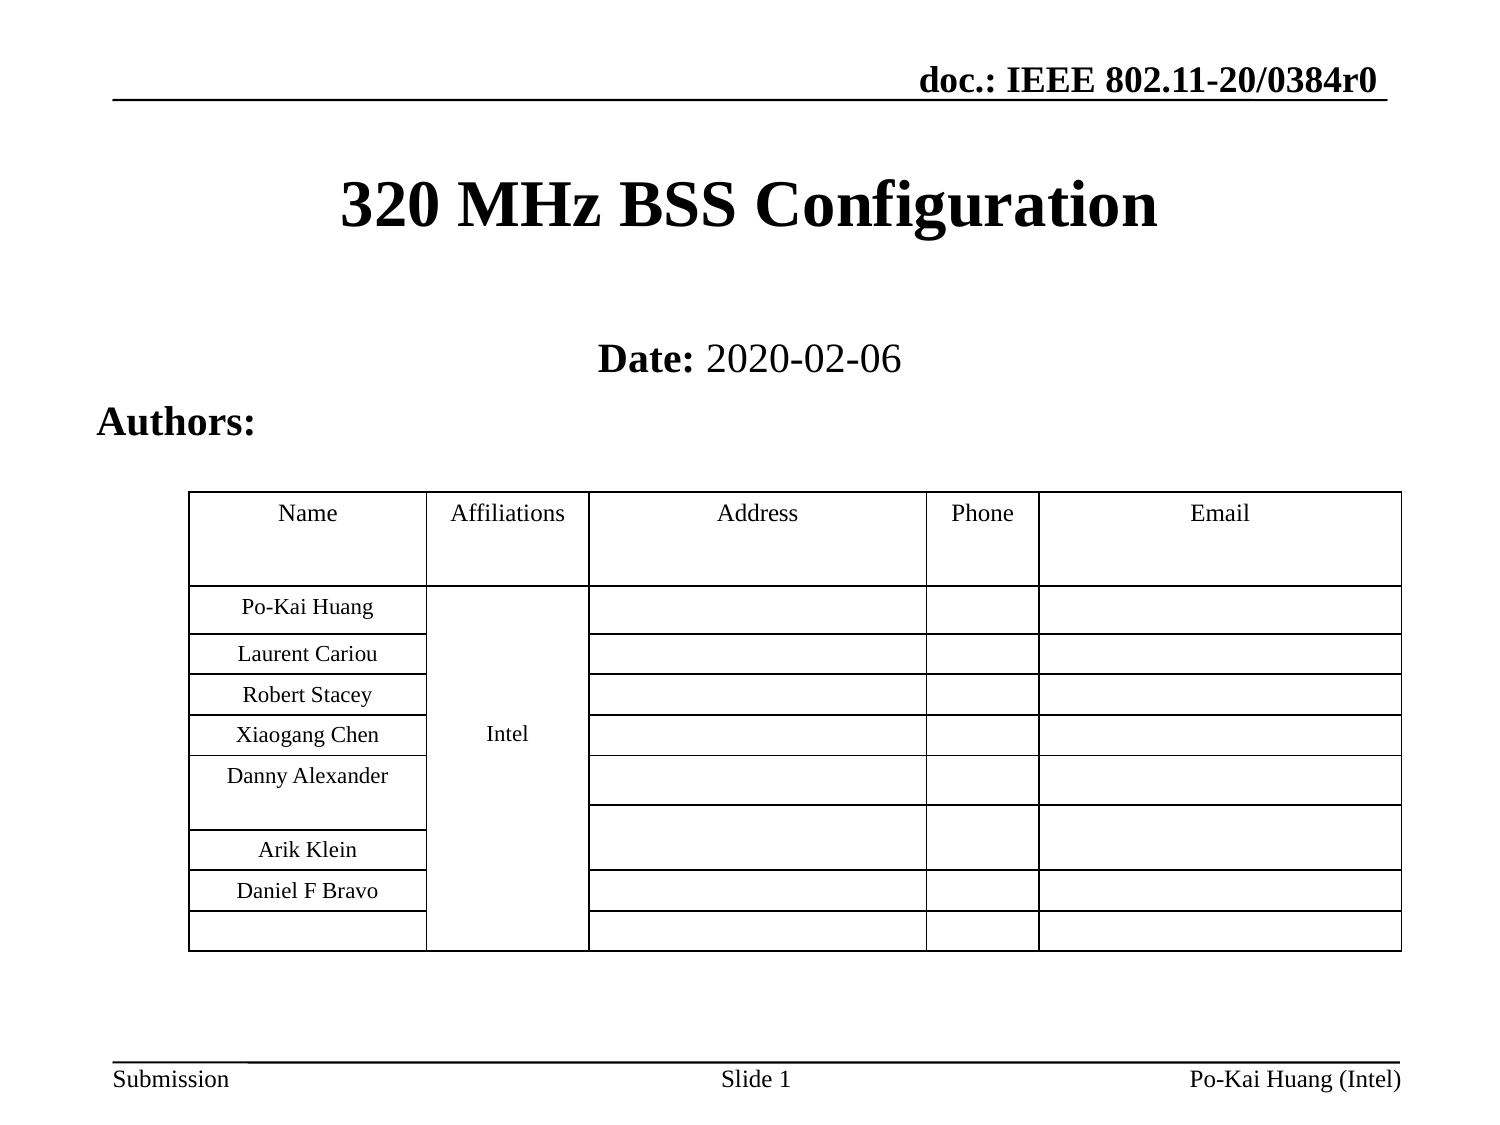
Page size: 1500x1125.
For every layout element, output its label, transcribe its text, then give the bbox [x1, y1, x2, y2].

table_header Affiliations [427, 493, 588, 585]
table_cell [190, 912, 426, 950]
table_cell Daniel F Bravo [190, 871, 426, 910]
table_cell [590, 716, 926, 755]
table_cell Xiaogang Chen [190, 716, 426, 755]
table_cell [1040, 912, 1401, 950]
table_cell [927, 635, 1038, 673]
table_cell [590, 675, 926, 714]
table_cell [927, 716, 1038, 755]
table_cell [590, 871, 926, 910]
table_header Email [1040, 493, 1401, 585]
table_cell Arik Klein [190, 831, 426, 869]
footer Po-Kai Huang (Intel) [1186, 1061, 1402, 1093]
text_box Authors: [81, 385, 319, 449]
table_cell [927, 756, 1038, 804]
table_header Address [590, 493, 926, 585]
table_cell Po-Kai Huang [190, 587, 426, 633]
slide_number Slide 1 [712, 1061, 800, 1093]
table_cell Danny Alexander [190, 756, 426, 829]
table_cell [590, 756, 926, 804]
table_cell Robert Stacey [190, 675, 426, 714]
list Date: 2020-02-06 [112, 323, 1388, 386]
table_cell Laurent Cariou [190, 635, 426, 673]
table_cell [590, 806, 926, 869]
table_cell [590, 587, 926, 633]
table_cell [1040, 587, 1401, 633]
table_header Name [190, 493, 426, 585]
title 320 MHz BSS Configuration [112, 112, 1388, 288]
table_cell [1040, 871, 1401, 910]
table_cell [1040, 675, 1401, 714]
table_cell [1040, 716, 1401, 755]
table_cell [927, 675, 1038, 714]
table_cell [927, 871, 1038, 910]
table_cell [1040, 756, 1401, 804]
table_cell [590, 912, 926, 950]
table_cell [927, 806, 1038, 869]
table_cell Intel [427, 587, 588, 950]
table_cell [1040, 635, 1401, 673]
table_cell [1040, 806, 1401, 869]
table_cell [927, 912, 1038, 950]
table_cell [927, 587, 1038, 633]
table_header Phone [927, 493, 1038, 585]
table_cell [590, 635, 926, 673]
